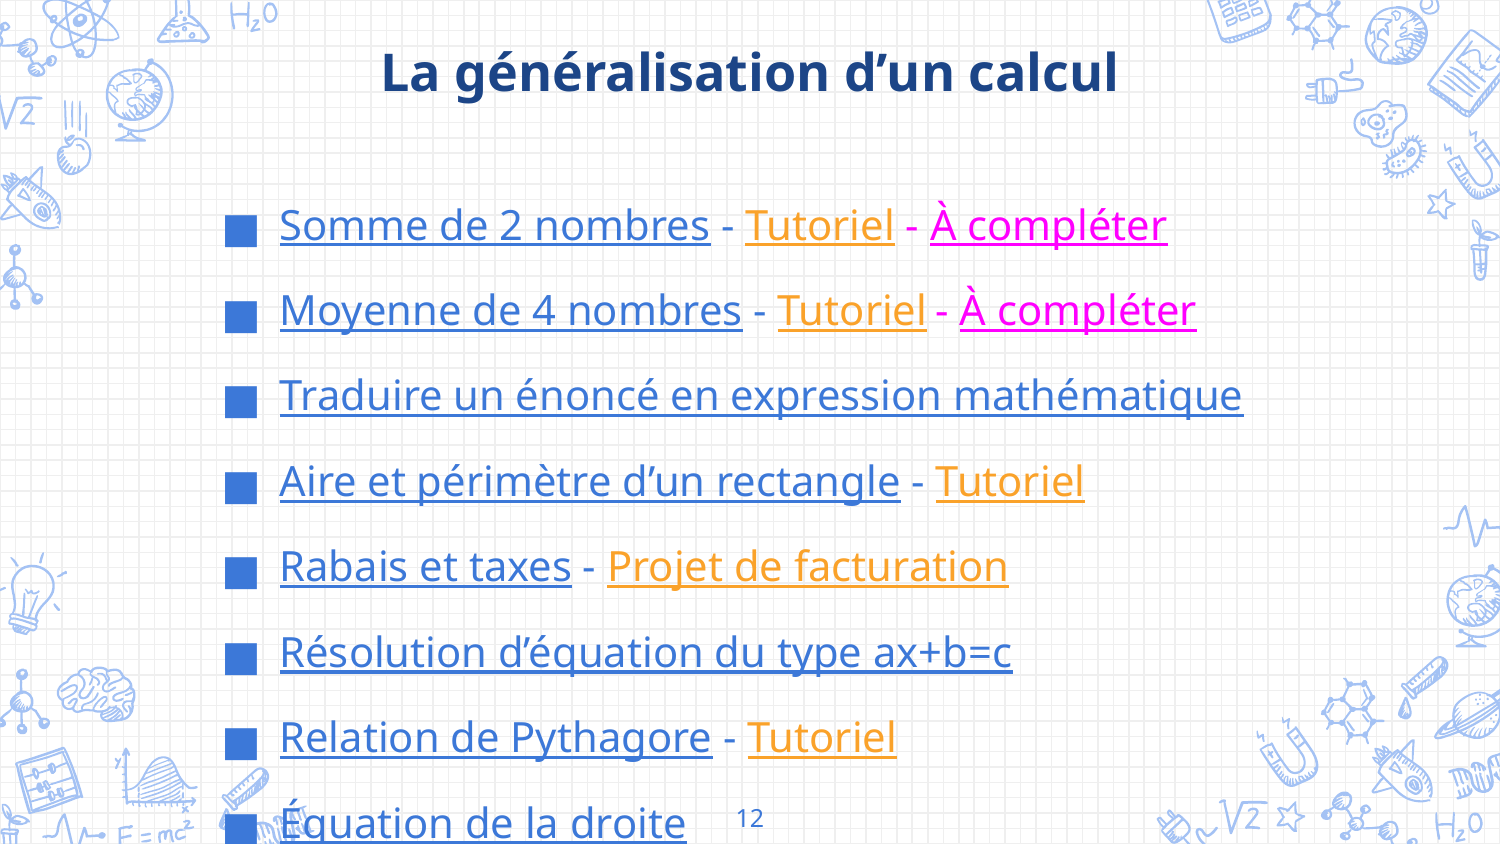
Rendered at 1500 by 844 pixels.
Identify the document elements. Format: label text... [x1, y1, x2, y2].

text_box Somme de 2 nombres - Tutoriel - À compléter Moyenne de 4 nombres - Tutoriel - À compléter Traduire un énoncé en expression mathématique Aire et périmètre d’un rectangle - Tutoriel Rabais et taxes - Projet de facturation Résolution d’équation du type ax+b=c Relation de Pythagore - Tutoriel Équation de la droite [189, 154, 1362, 844]
list La généralisation d’un calcul [263, 24, 1236, 154]
